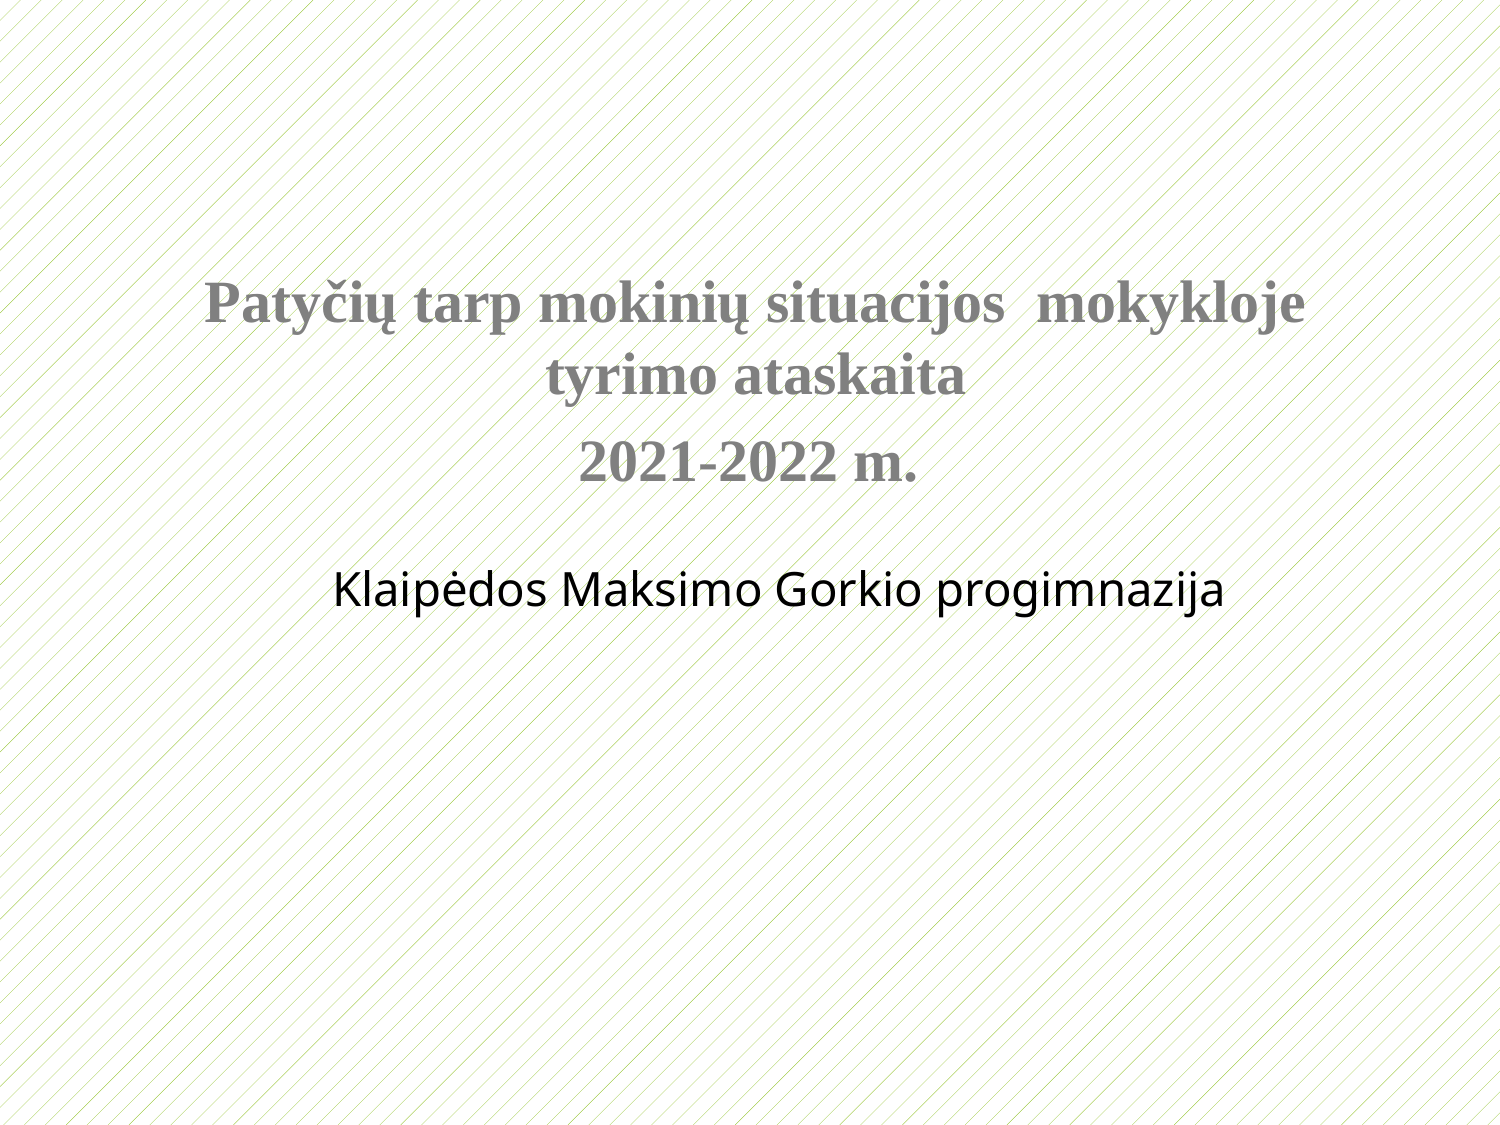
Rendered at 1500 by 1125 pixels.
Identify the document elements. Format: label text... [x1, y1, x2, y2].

footer [99, 991, 859, 1051]
title Klaipėdos Maksimo Gorkio progimnazija [99, 550, 1471, 681]
list Patyčių tarp mokinių situacijos mokykloje tyrimo ataskaita 2021-2022 m. [100, 255, 1412, 504]
